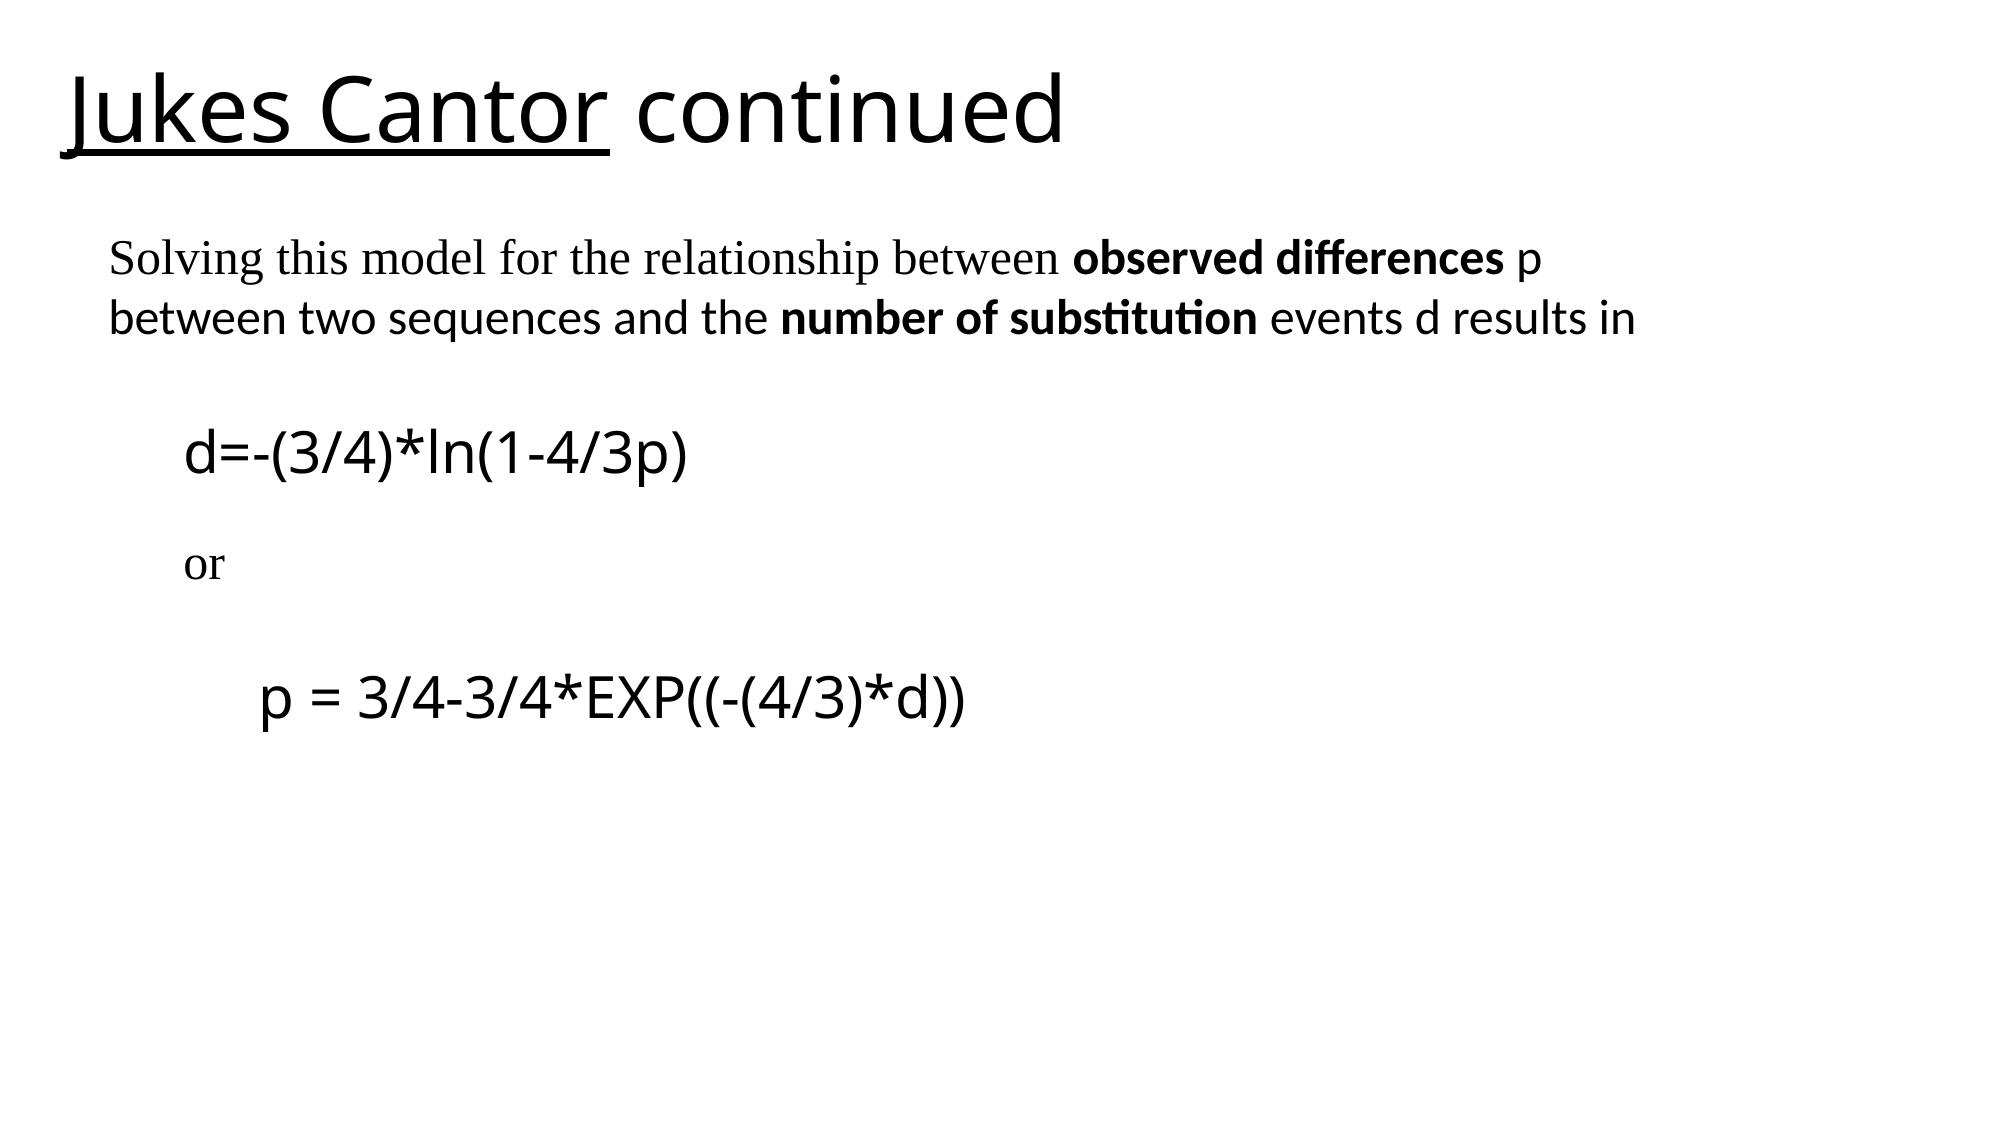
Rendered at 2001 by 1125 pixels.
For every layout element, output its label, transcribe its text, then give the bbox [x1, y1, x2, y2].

text_box Solving this model for the relationship between observed differences p between two sequences and the number of substitution events d results in d=-(3/4)*ln(1-4/3p) or p = 3/4-3/4*EXP((-(4/3)*d)) [93, 217, 1737, 738]
title Jukes Cantor continued [52, 0, 1778, 218]
